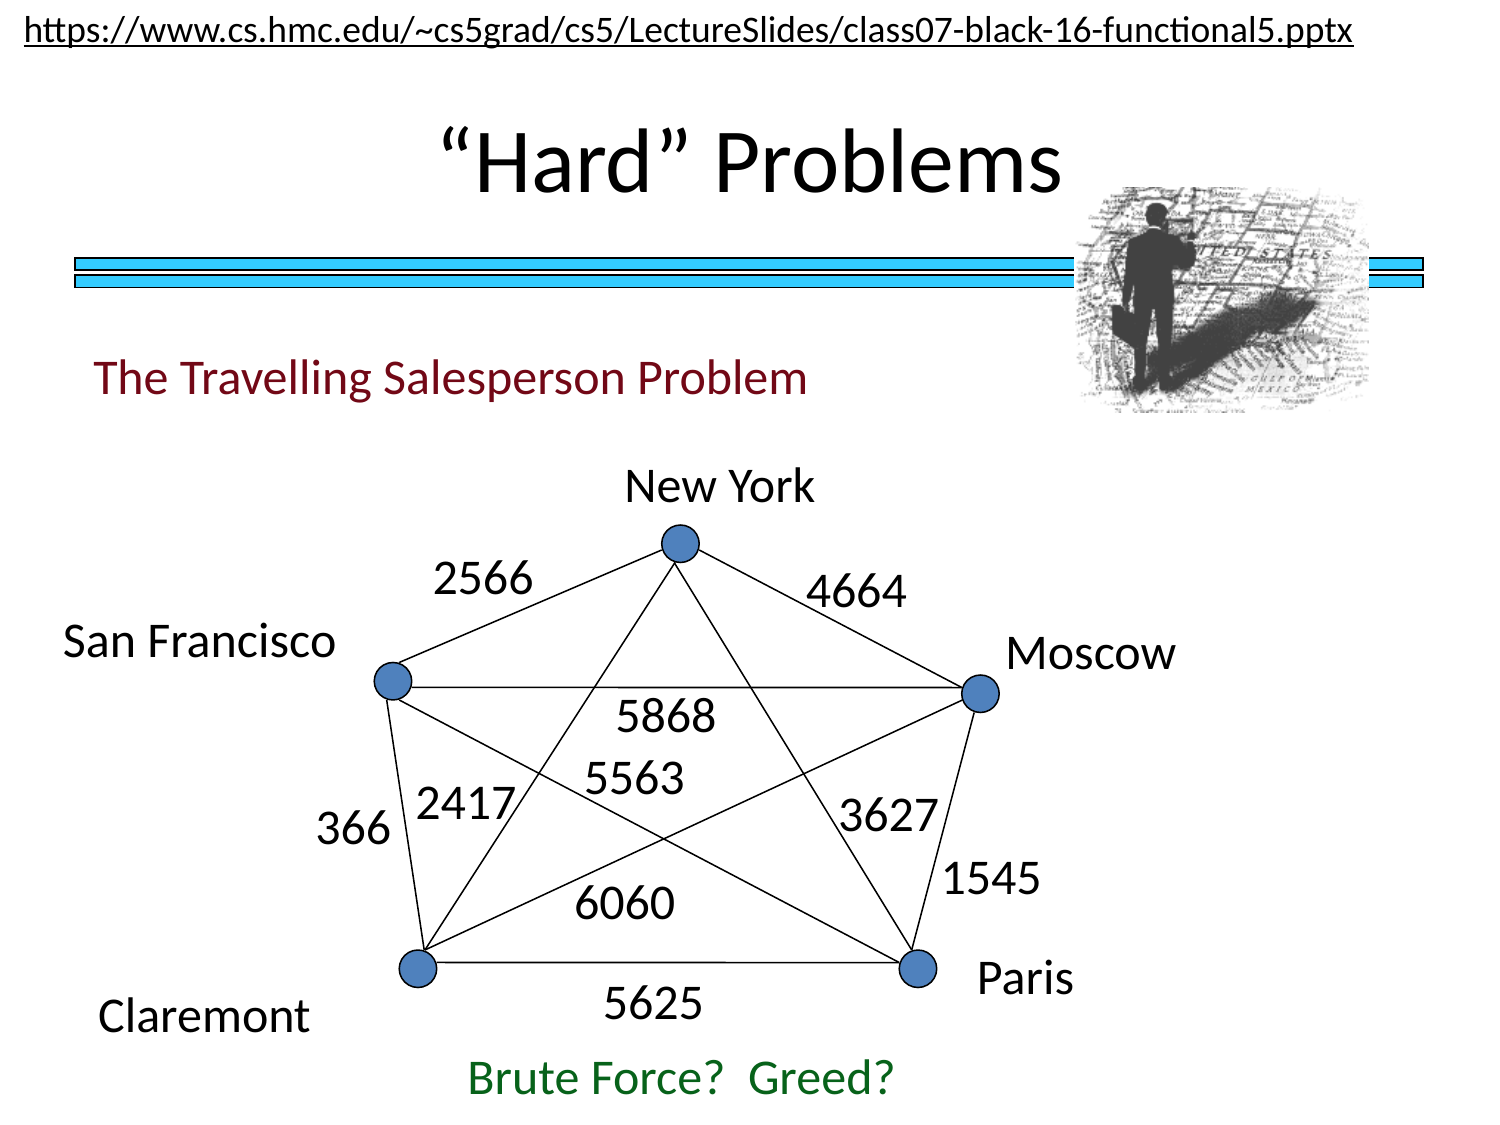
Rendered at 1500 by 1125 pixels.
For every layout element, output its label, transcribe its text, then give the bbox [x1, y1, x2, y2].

text_box [374, 662, 412, 700]
text_box 2566 [417, 536, 549, 612]
text_box [661, 525, 700, 563]
text_box 5868 [600, 674, 732, 750]
text_box Paris [962, 937, 1090, 1013]
text_box 2417 [400, 762, 532, 838]
text_box 6060 [559, 862, 691, 938]
text_box 366 [300, 787, 407, 863]
picture [1074, 187, 1370, 413]
text_box 5625 [588, 962, 719, 1037]
text_box 1545 [925, 836, 1057, 912]
text_box San Francisco [48, 599, 352, 675]
text_box 5563 [568, 737, 700, 813]
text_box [74, 257, 1069, 288]
text_box The Travelling Salesperson Problem [78, 337, 938, 413]
text_box Claremont [83, 974, 326, 1050]
text_box New York [609, 445, 831, 520]
title “Hard” Problems [112, 62, 1388, 250]
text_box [1373, 257, 1424, 288]
text_box 3627 [823, 774, 954, 849]
text_box Brute Force? Greed? [452, 1037, 911, 1113]
text_box Moscow [990, 612, 1500, 688]
text_box 4664 [791, 549, 1025, 625]
text_box https://www.cs.hmc.edu/~cs5grad/cs5/LectureSlides/class07-black-16-functional5.pptx [8, 0, 1484, 57]
text_box [961, 675, 1000, 713]
text_box [899, 950, 937, 988]
text_box [399, 950, 437, 988]
